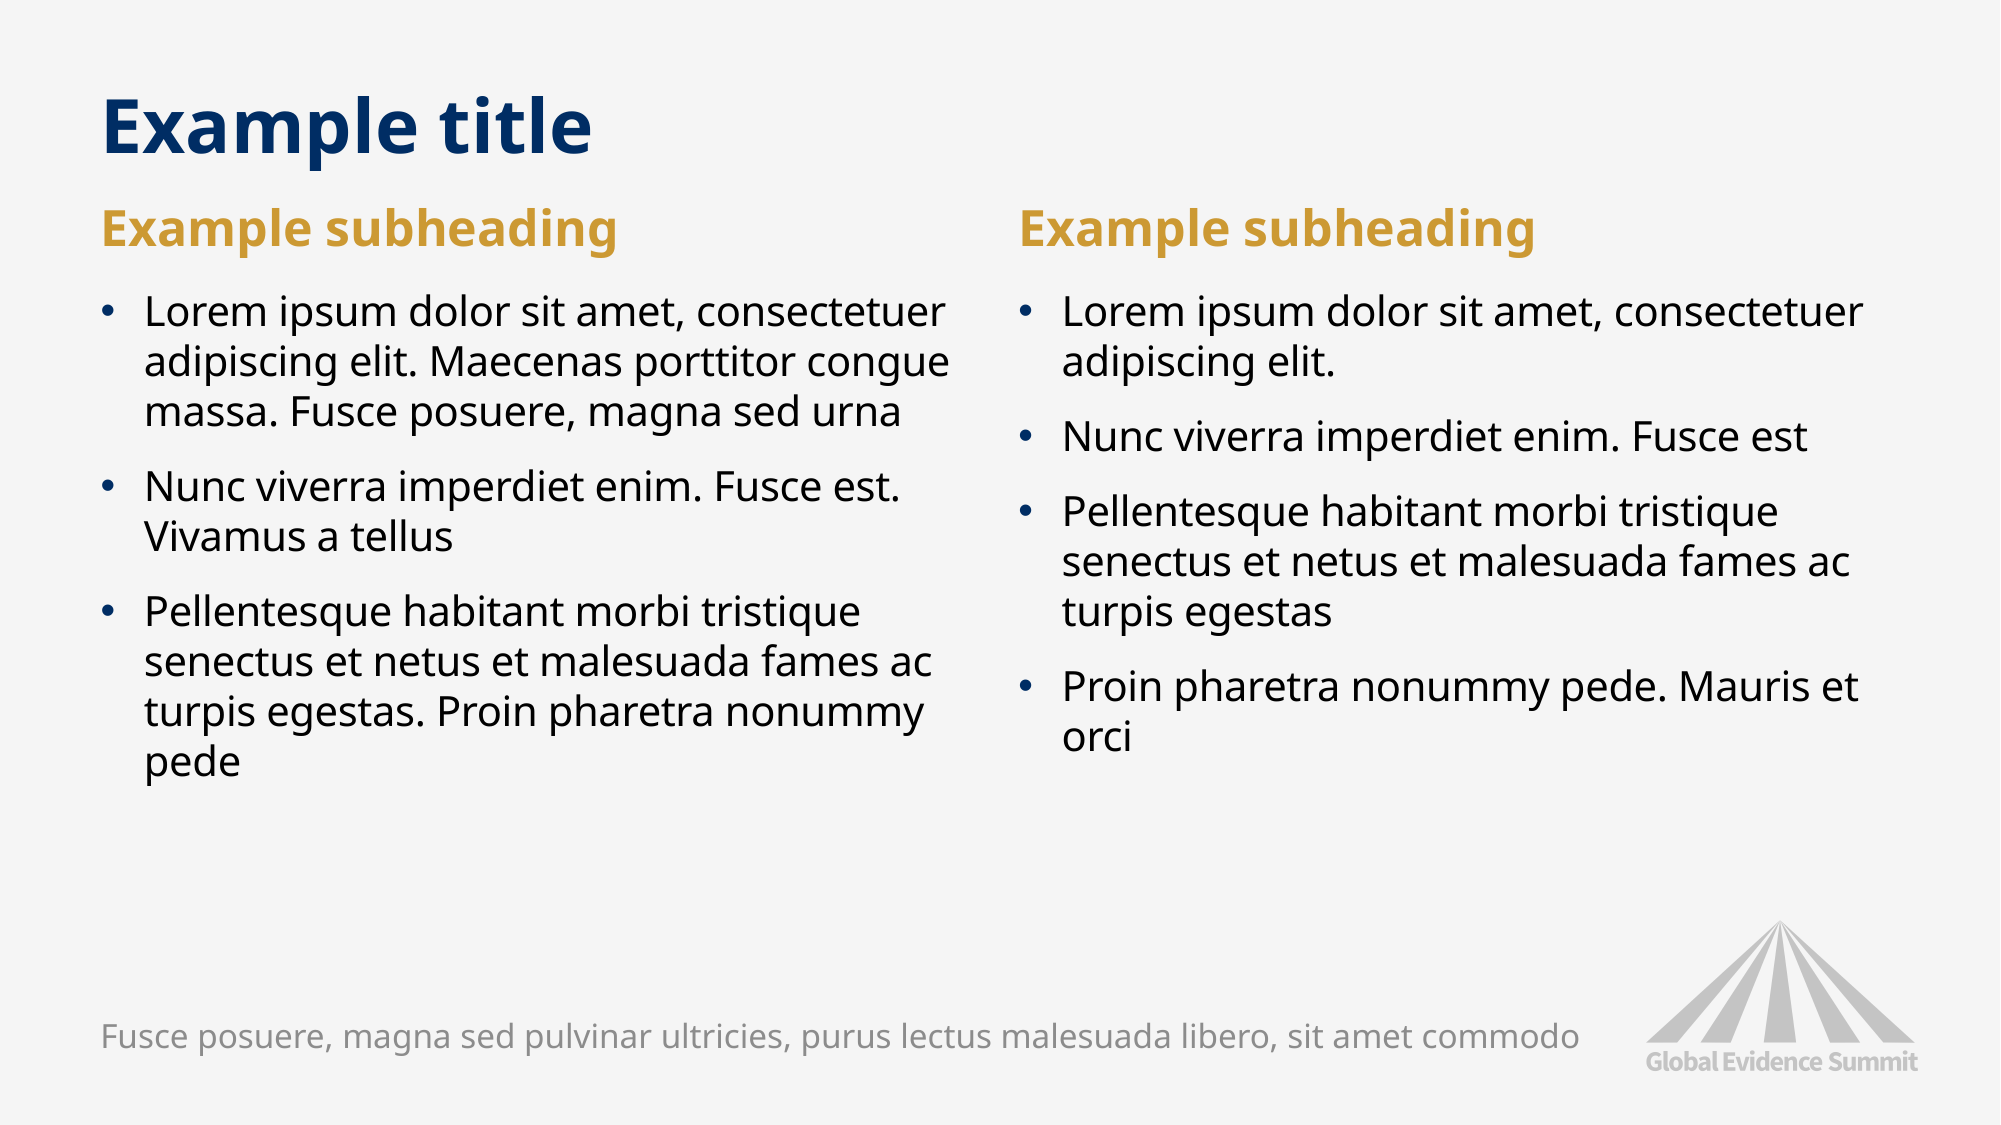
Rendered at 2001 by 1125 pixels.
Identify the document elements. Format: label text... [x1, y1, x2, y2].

picture [1645, 920, 1918, 1082]
list Example subheading [1018, 196, 1901, 253]
list Lorem ipsum dolor sit amet, consectetuer adipiscing elit. Nunc viverra imperdiet enim. Fusce est Pellentesque habitant morbi tristique senectus et netus et malesuada fames ac turpis egestas Proin pharetra nonummy pede. Mauris et orci [1018, 284, 1901, 970]
footer Fusce posuere, magna sed pulvinar ultricies, purus lectus malesuada libero, sit amet commodo [100, 1014, 1643, 1056]
list Example subheading [100, 196, 983, 253]
list Lorem ipsum dolor sit amet, consectetuer adipiscing elit. Maecenas porttitor congue massa. Fusce posuere, magna sed urna Nunc viverra imperdiet enim. Fusce est. Vivamus a tellus Pellentesque habitant morbi tristique senectus et netus et malesuada fames ac turpis egestas. Proin pharetra nonummy pede [100, 284, 983, 970]
title Example title [100, 78, 1901, 170]
